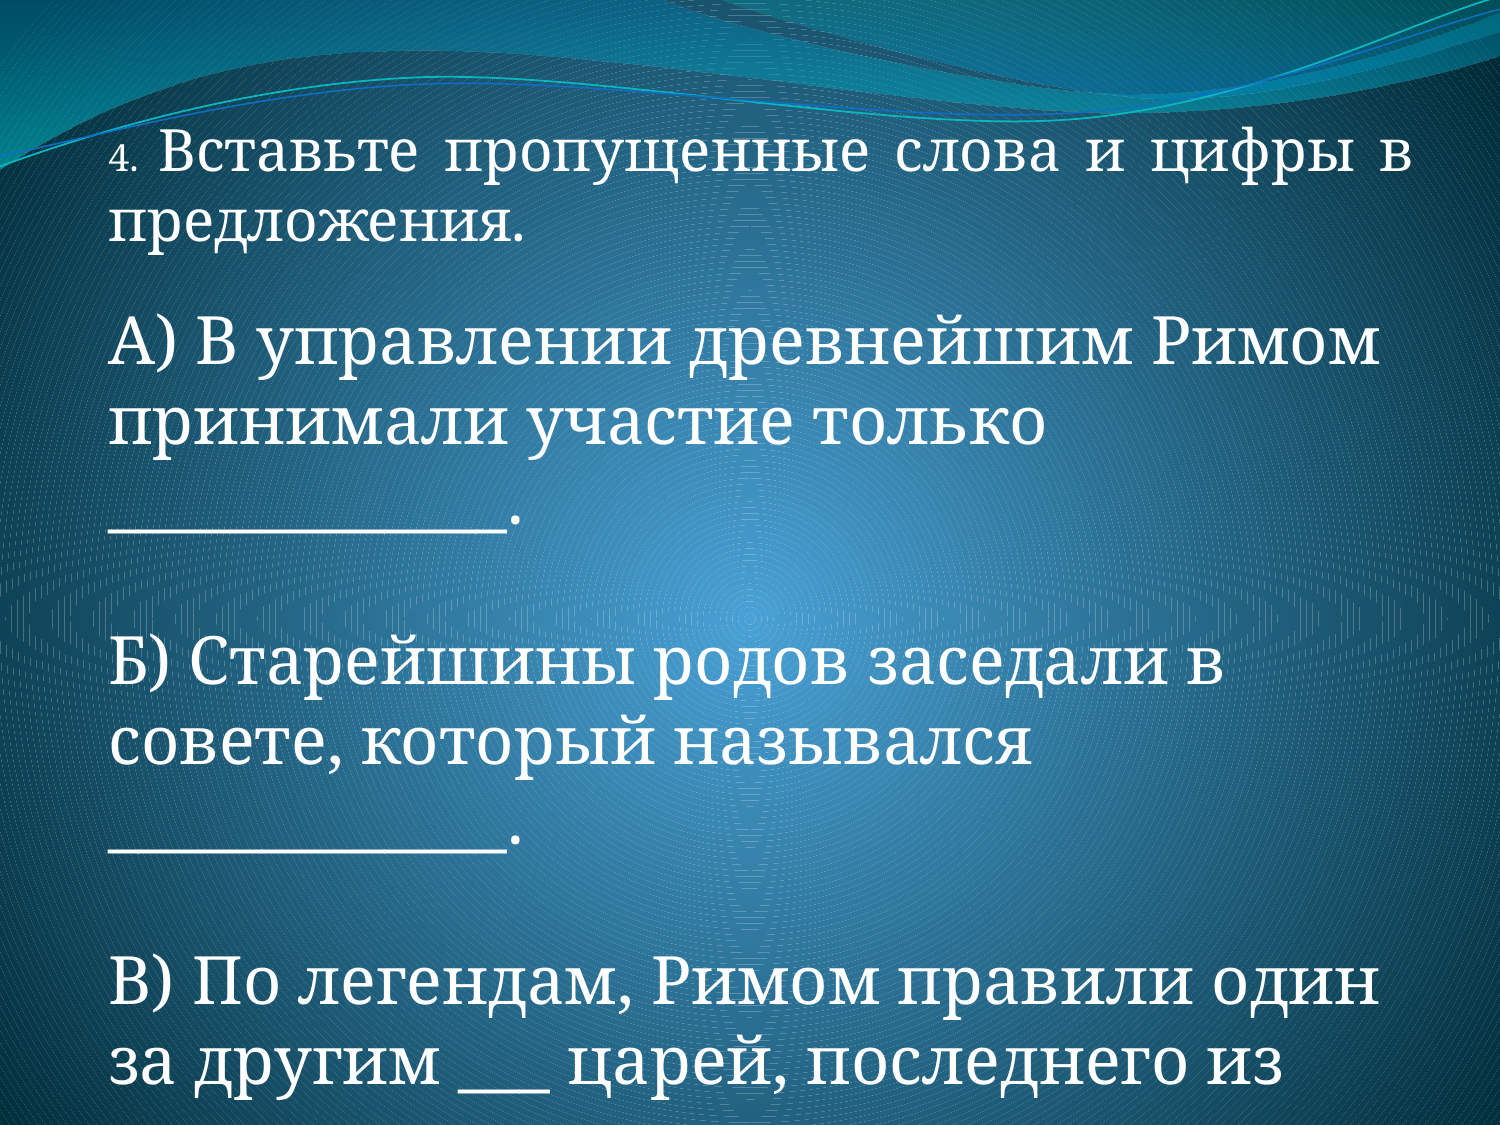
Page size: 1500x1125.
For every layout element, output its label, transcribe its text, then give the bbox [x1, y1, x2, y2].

text_box 4. Вставьте пропущенные слова и цифры в предложения. А) В управлении древнейшим Римом принимали участие только _____________. Б) Старейшины родов заседали в совете, который назывался _____________. В) По легендам, Римом правили один за другим ___ царей, последнего из которых звали __________________. [93, 105, 1430, 1125]
